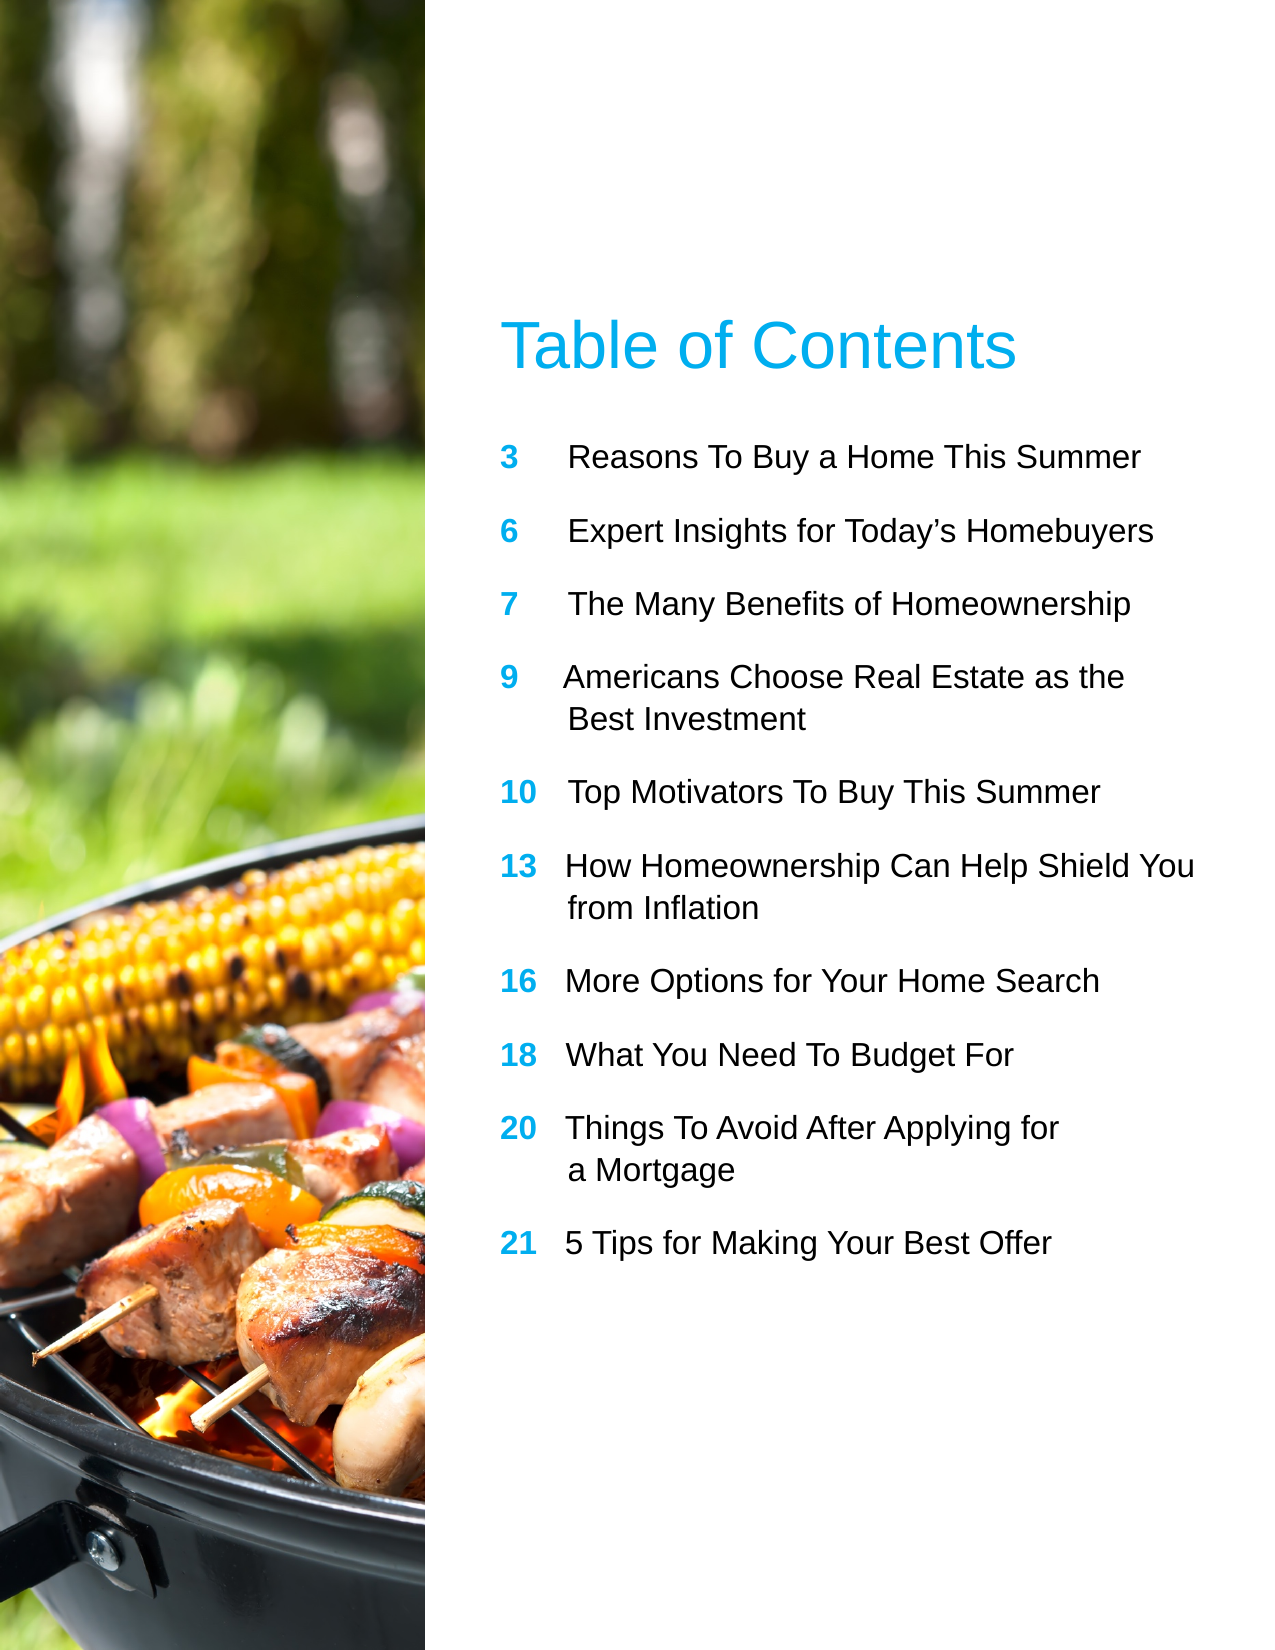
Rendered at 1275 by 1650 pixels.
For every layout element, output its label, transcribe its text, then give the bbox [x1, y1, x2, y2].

picture [0, 0, 425, 1650]
text_box Table of Contents 3 Reasons To Buy a Home This Summer 6 Expert Insights for Today’s Homebuyers 7 The Many Benefits of Homeownership 9 Americans Choose Real Estate as the Best Investment 10 Top Motivators To Buy This Summer 13 How Homeownership Can Help Shield You from Inflation 16 More Options for Your Home Search 18 What You Need To Budget For 20 Things To Avoid After Applying for a Mortgage 21 5 Tips for Making Your Best Offer [500, 0, 1200, 1650]
